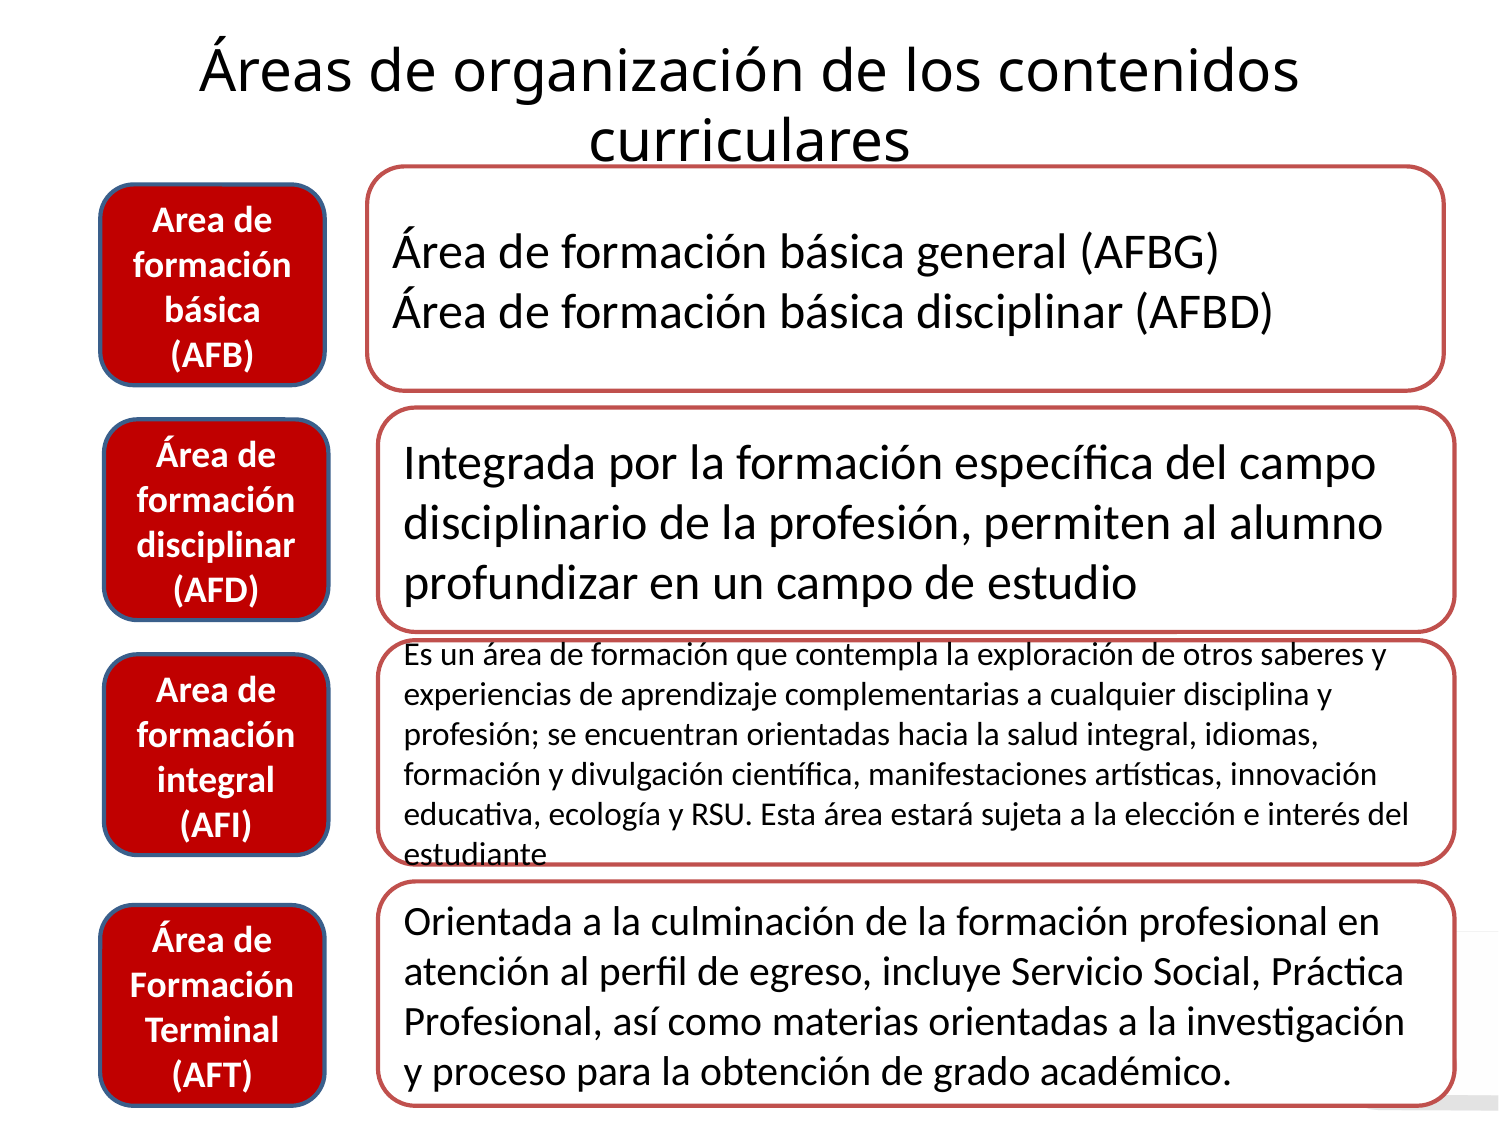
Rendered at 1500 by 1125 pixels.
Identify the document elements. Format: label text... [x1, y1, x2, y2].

text_box Área de Formación Terminal (AFT) [98, 902, 327, 1108]
title Áreas de organización de los contenidos curriculares [75, 92, 1425, 185]
text_box Área de formación básica general (AFBG) Área de formación básica disciplinar (AFBD) [365, 164, 1446, 393]
picture [643, 137, 1500, 1125]
text_box Area de formación básica (AFB) [98, 182, 327, 388]
text_box Orientada a la culminación de la formación profesional en atención al perfil de egreso, incluye Servicio Social, Práctica Profesional, así como materias orientadas a la investigación y proceso para la obtención de grado académico. [375, 879, 1457, 1108]
text_box Área de formación disciplinar (AFD) [101, 417, 331, 623]
text_box Area de formación integral (AFI) [101, 652, 331, 858]
text_box Es un área de formación que contempla la exploración de otros saberes y experiencias de aprendizaje complementarias a cualquier disciplina y profesión; se encuentran orientadas hacia la salud integral, idiomas, formación y divulgación científica, manifestaciones artísticas, innovación educativa, ecología y RSU. Esta área estará sujeta a la elección e interés del estudiante [375, 638, 1457, 867]
text_box Integrada por la formación específica del campo disciplinario de la profesión, permiten al alumno profundizar en un campo de estudio [375, 405, 1457, 635]
